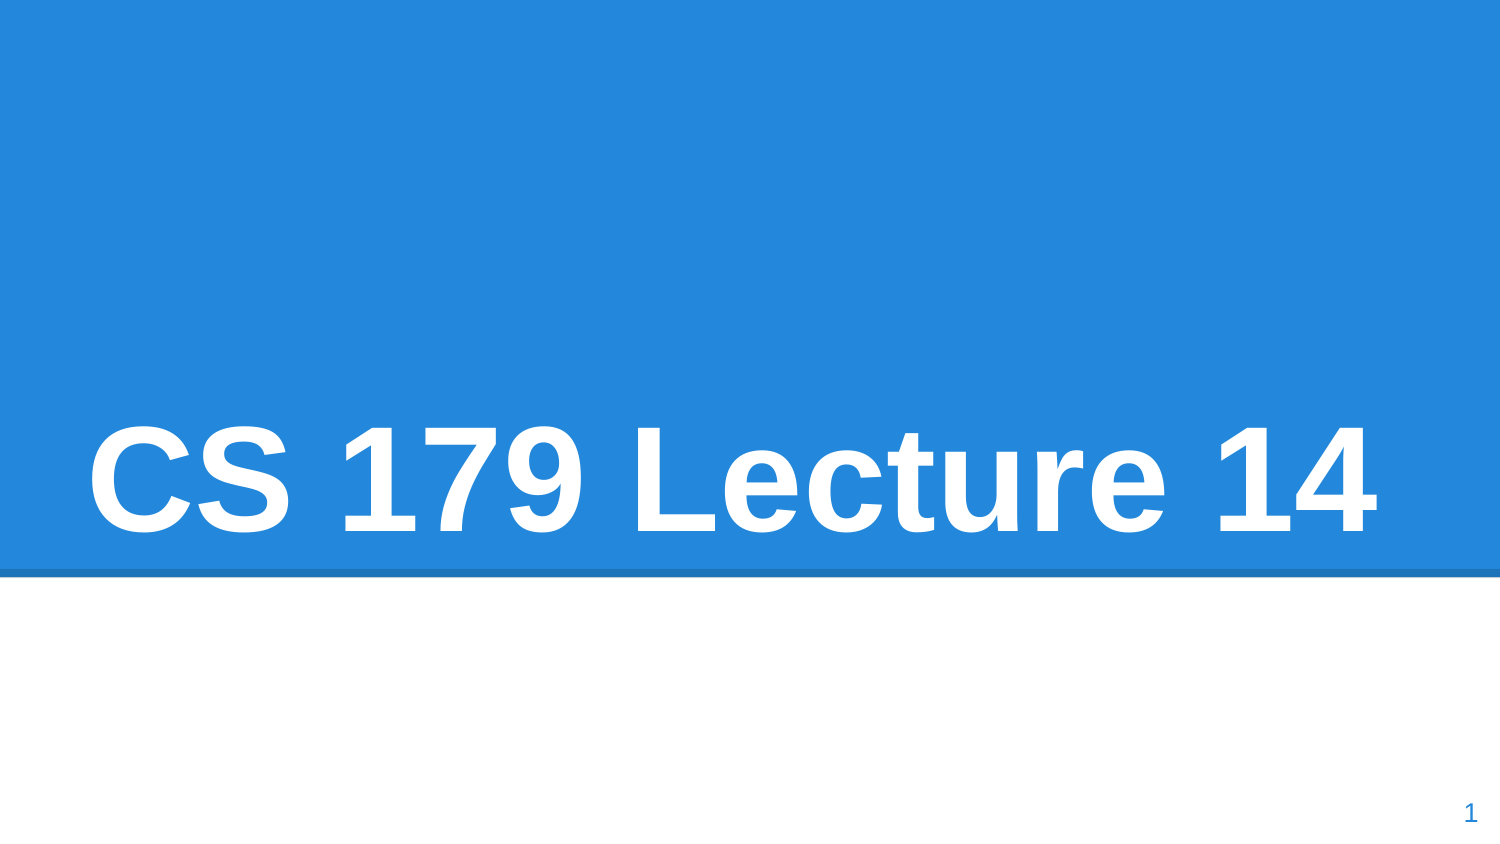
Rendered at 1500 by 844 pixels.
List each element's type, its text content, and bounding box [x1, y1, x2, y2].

slide_number ‹#› [1403, 779, 1494, 844]
title CS 179 Lecture 14 [71, 306, 1422, 577]
